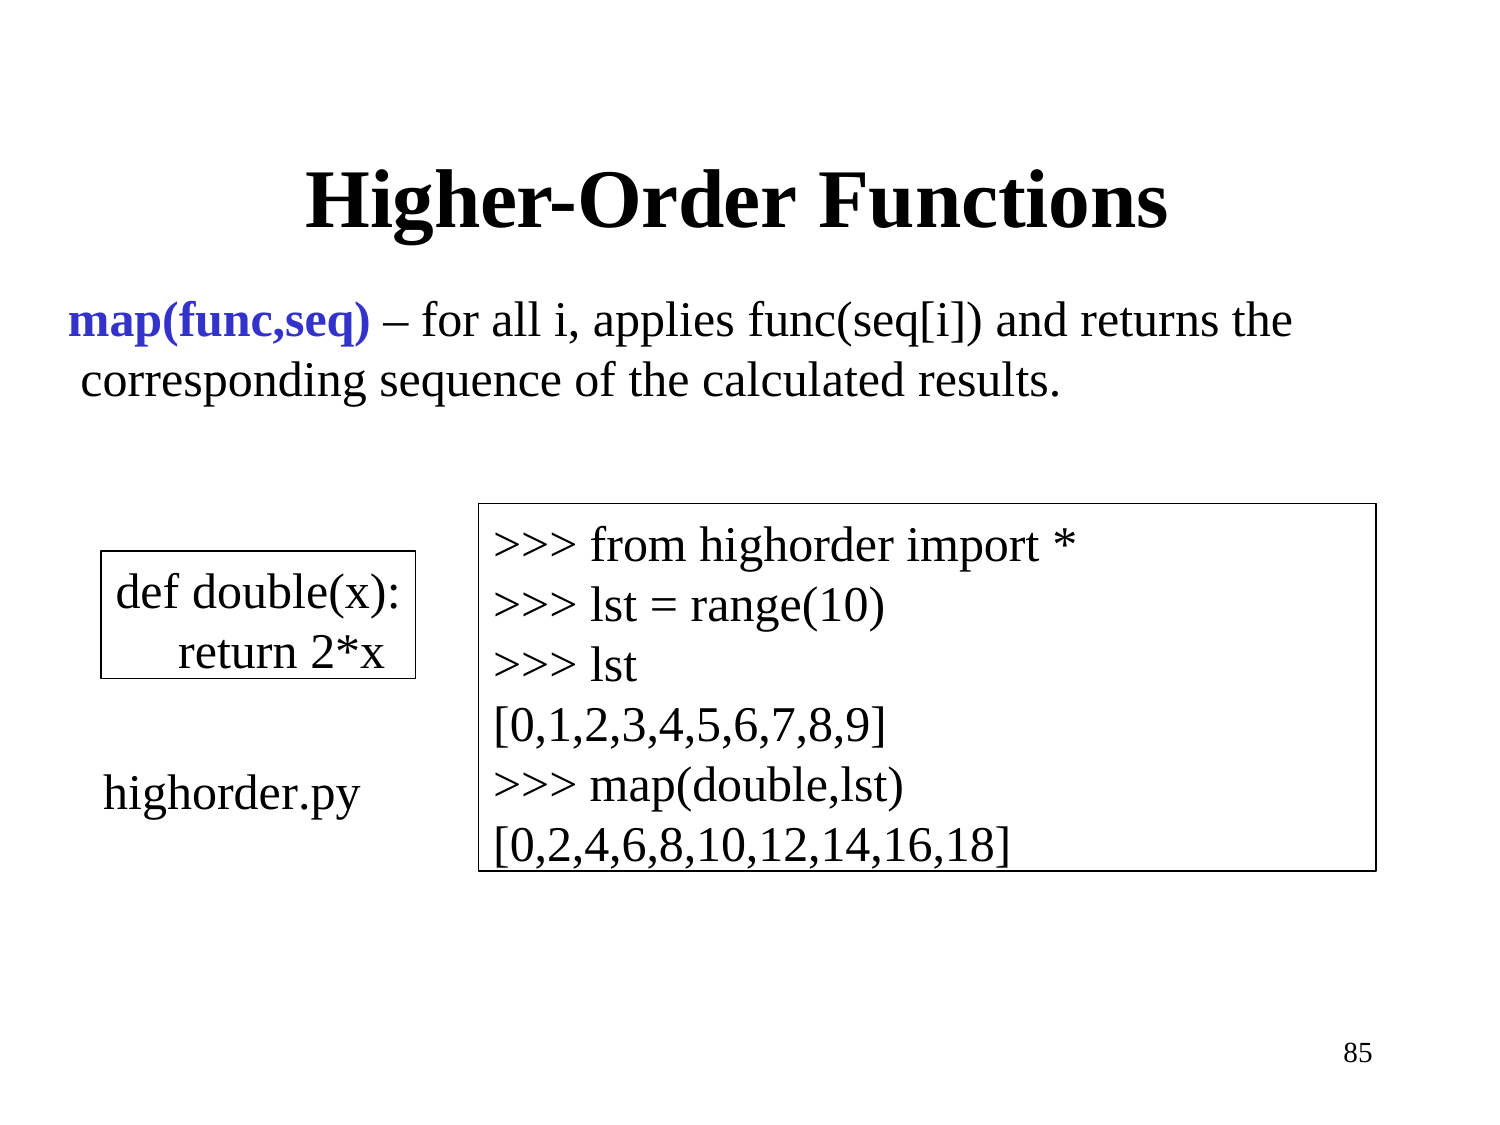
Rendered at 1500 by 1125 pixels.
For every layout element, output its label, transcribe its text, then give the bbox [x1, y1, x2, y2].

text_box map(func,seq) – for all i, applies func(seq[i]) and returns the corresponding sequence of the calculated results. [65, 284, 1297, 407]
text_box highorder.py [101, 757, 363, 820]
title Higher-Order Functions [303, 141, 1175, 284]
text_box def double(x): return 2*x [101, 550, 416, 679]
slide_number 85 [1337, 1033, 1379, 1125]
text_box >>> from highorder import * >>> lst = range(10) >>> lst [0,1,2,3,4,5,6,7,8,9] >>> map(double,lst) [0,2,4,6,8,10,12,14,16,18] [478, 503, 1376, 872]
